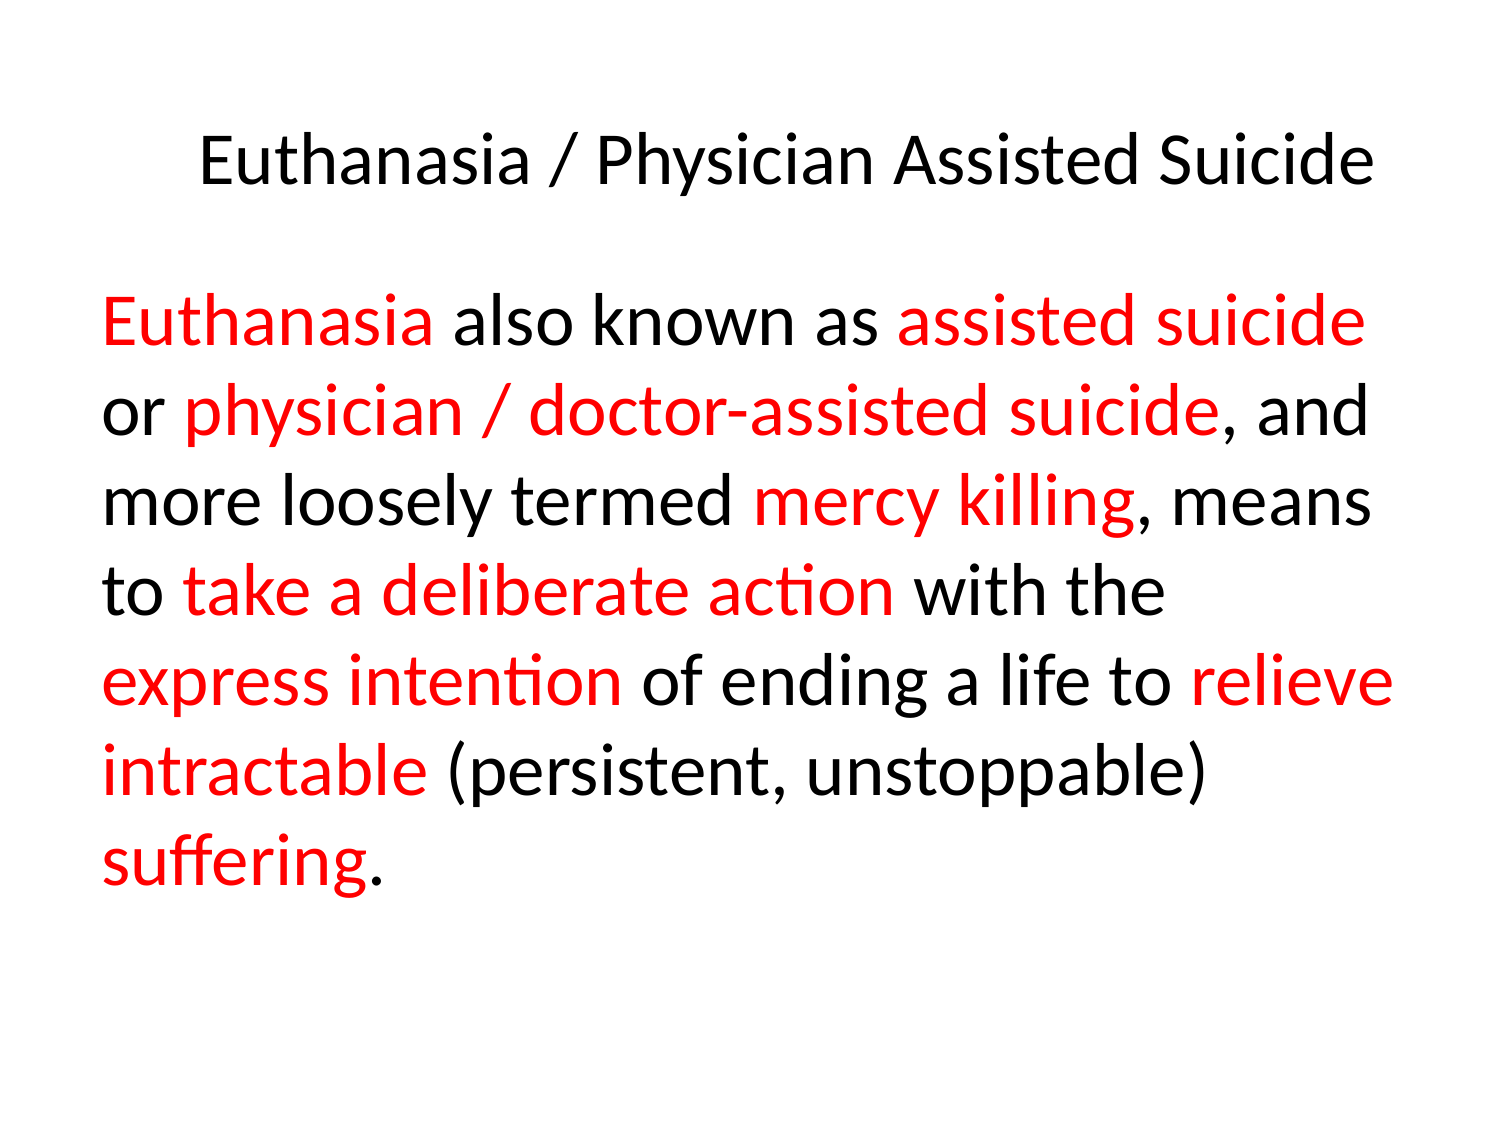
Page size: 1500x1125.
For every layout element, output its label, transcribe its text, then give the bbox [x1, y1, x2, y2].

title Euthanasia / Physician Assisted Suicide [150, 83, 1425, 225]
list Euthanasia also known as assisted suicide or physician / doctor-assisted suicide, and more loosely termed mercy killing, means to take a deliberate action with the express intention of ending a life to relieve intractable (persistent, unstoppable) suffering. [75, 262, 1425, 1005]
